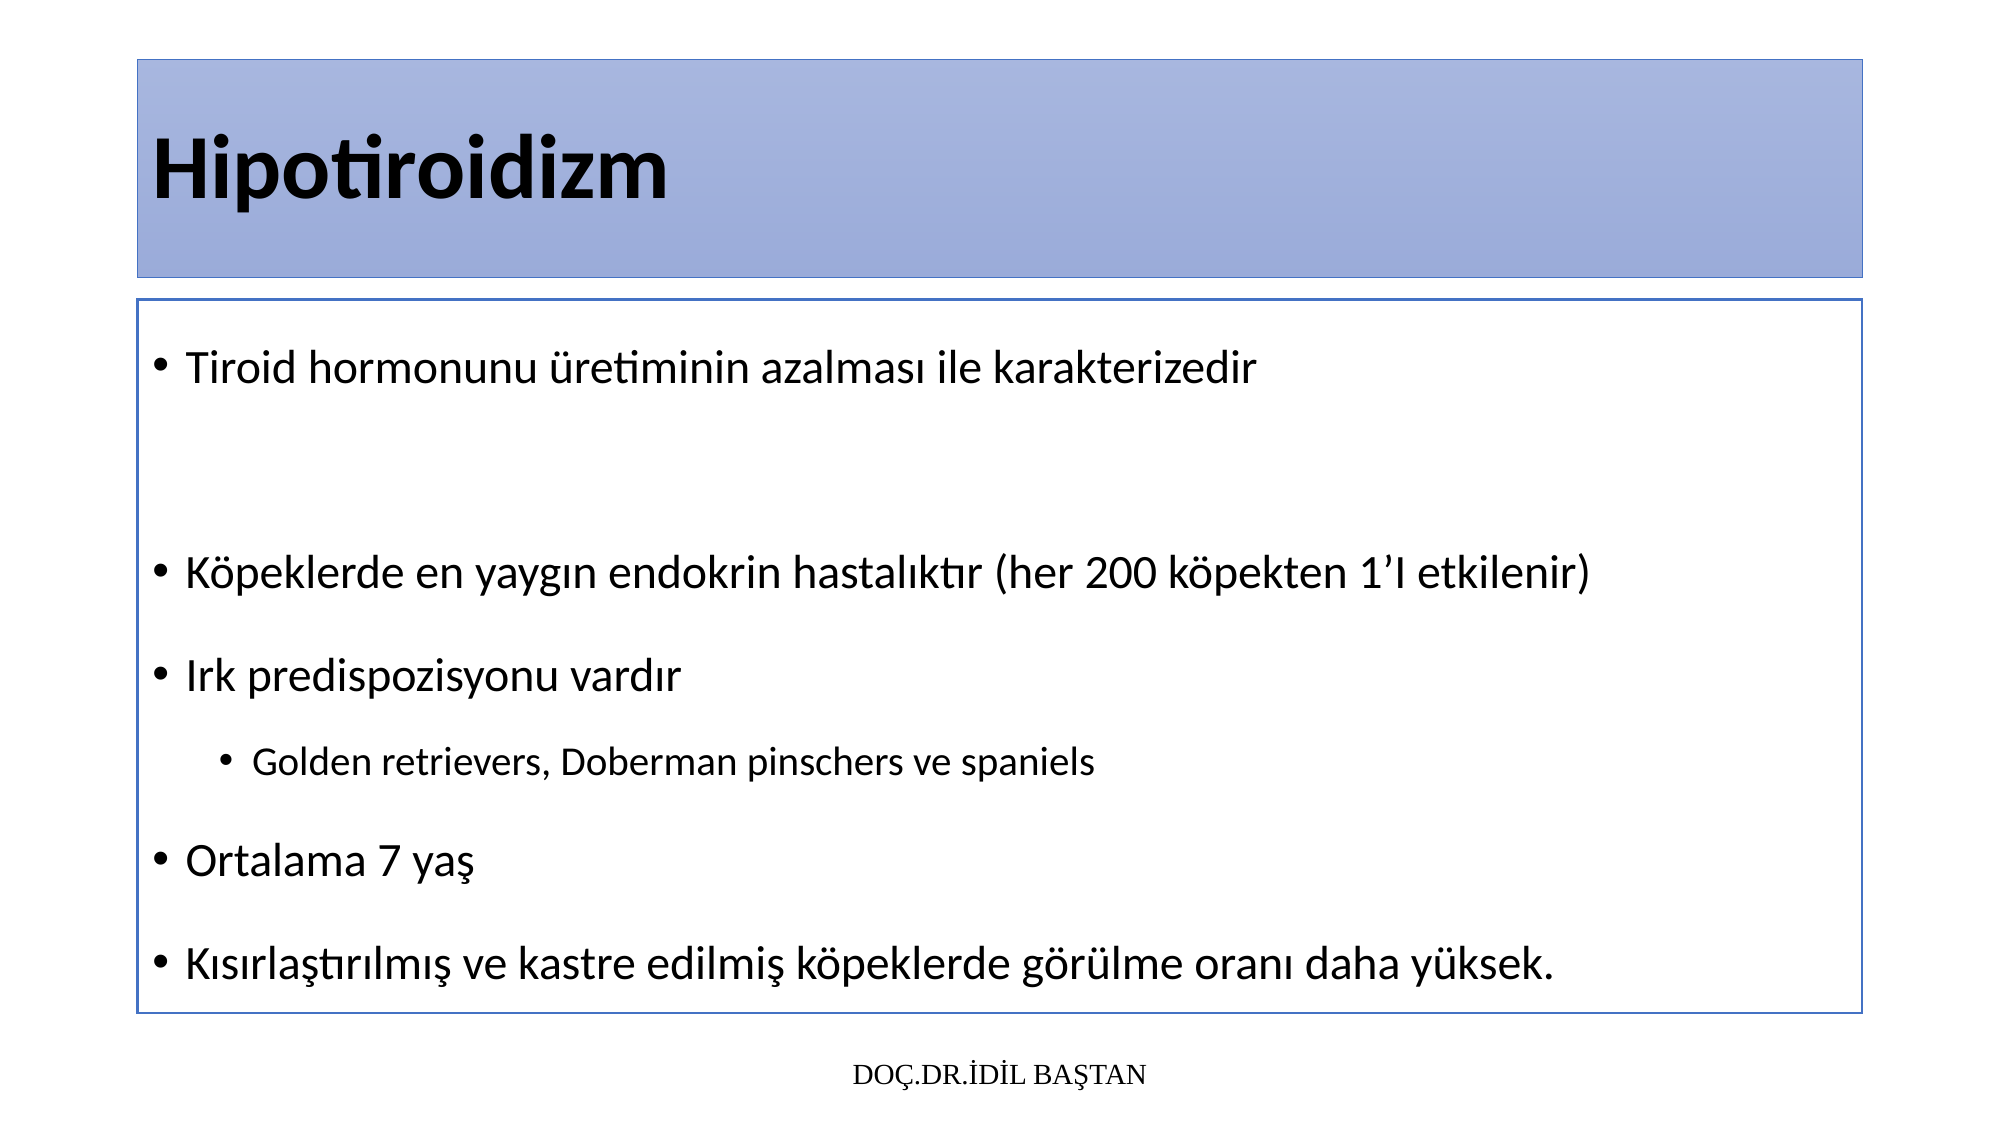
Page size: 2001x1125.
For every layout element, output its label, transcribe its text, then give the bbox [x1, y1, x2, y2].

title Hipotiroidizm [137, 59, 1863, 278]
footer DOÇ.DR.İDİL BAŞTAN [662, 1042, 1338, 1103]
list Tiroid hormonunu üretiminin azalması ile karakterizedir Köpeklerde en yaygın endokrin hastalıktır (her 200 köpekten 1’I etkilenir) Irk predispozisyonu vardır Golden retrievers, Doberman pinschers ve spaniels Ortalama 7 yaş Kısırlaştırılmış ve kastre edilmiş köpeklerde görülme oranı daha yüksek. [136, 298, 1863, 1014]
